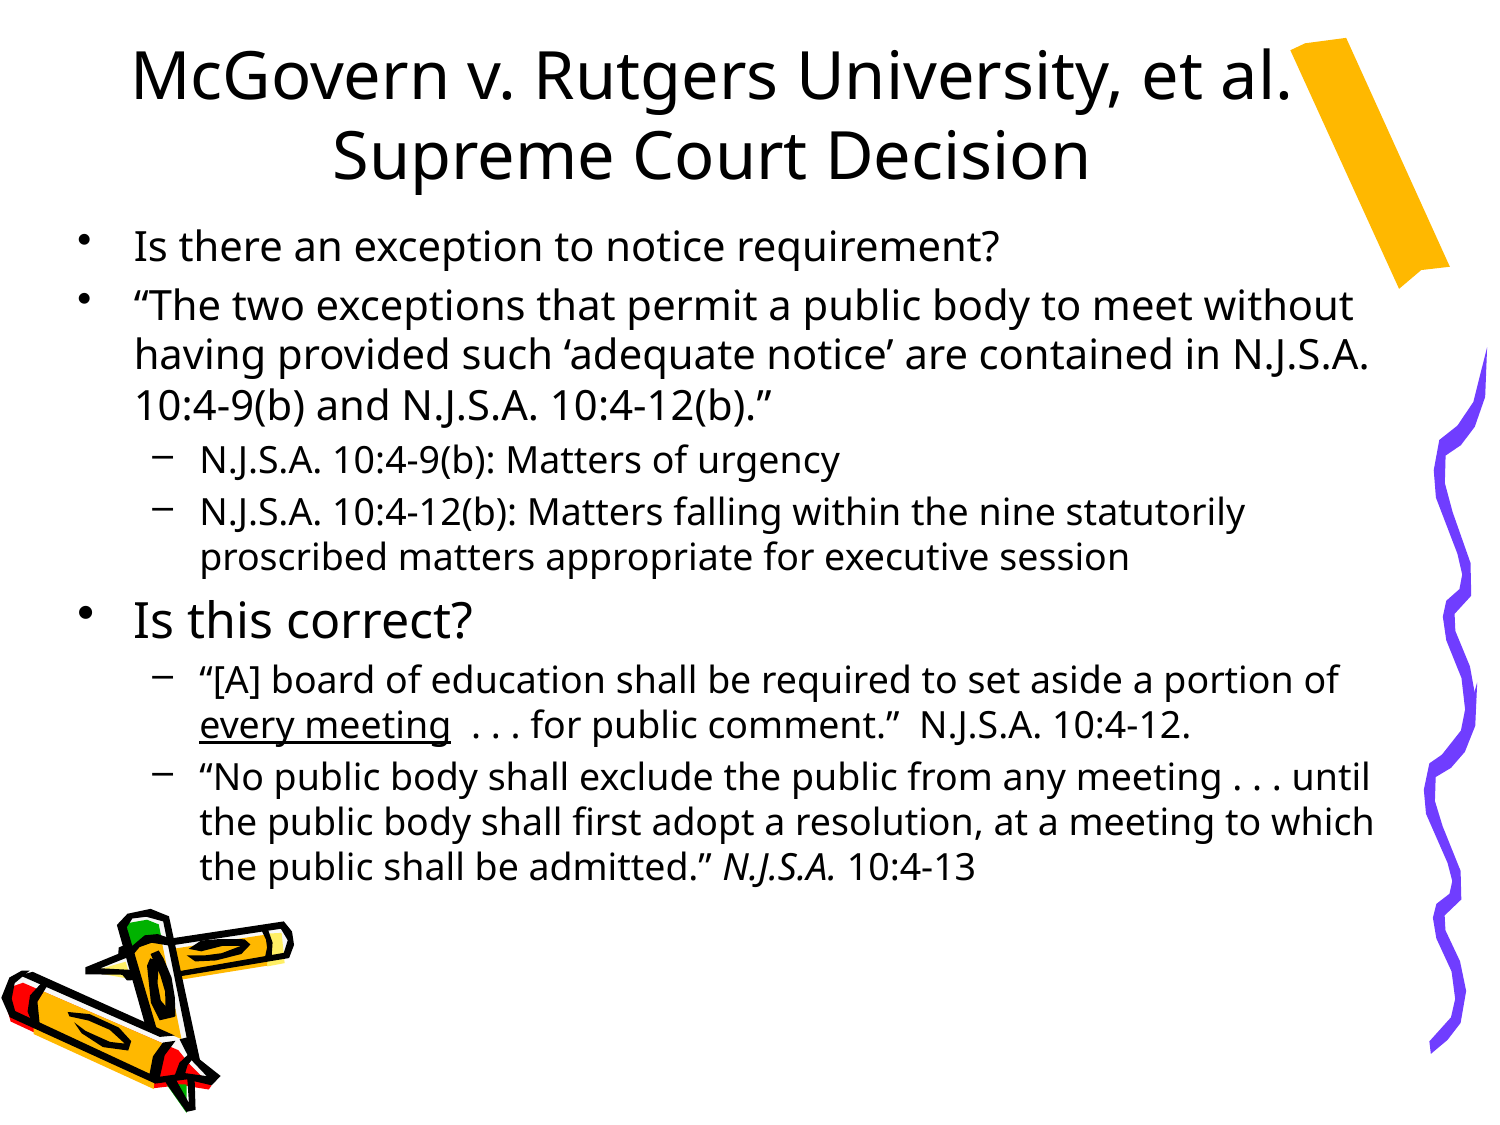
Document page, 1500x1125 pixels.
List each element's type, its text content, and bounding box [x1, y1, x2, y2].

title McGovern v. Rutgers University, et al. Supreme Court Decision [62, 0, 1363, 200]
list Is there an exception to notice requirement? “The two exceptions that permit a public body to meet without having provided such ‘adequate notice’ are contained in N.J.S.A. 10:4-9(b) and N.J.S.A. 10:4-12(b).” N.J.S.A. 10:4-9(b): Matters of urgency N.J.S.A. 10:4-12(b): Matters falling within the nine statutorily proscribed matters appropriate for executive session Is this correct? “[A] board of education shall be required to set aside a portion of every meeting . . . for public comment.” N.J.S.A. 10:4-12. “No public body shall exclude the public from any meeting . . . until the public body shall first adopt a resolution, at a meeting to which the public shall be admitted.” N.J.S.A. 10:4-13 [62, 212, 1413, 1013]
